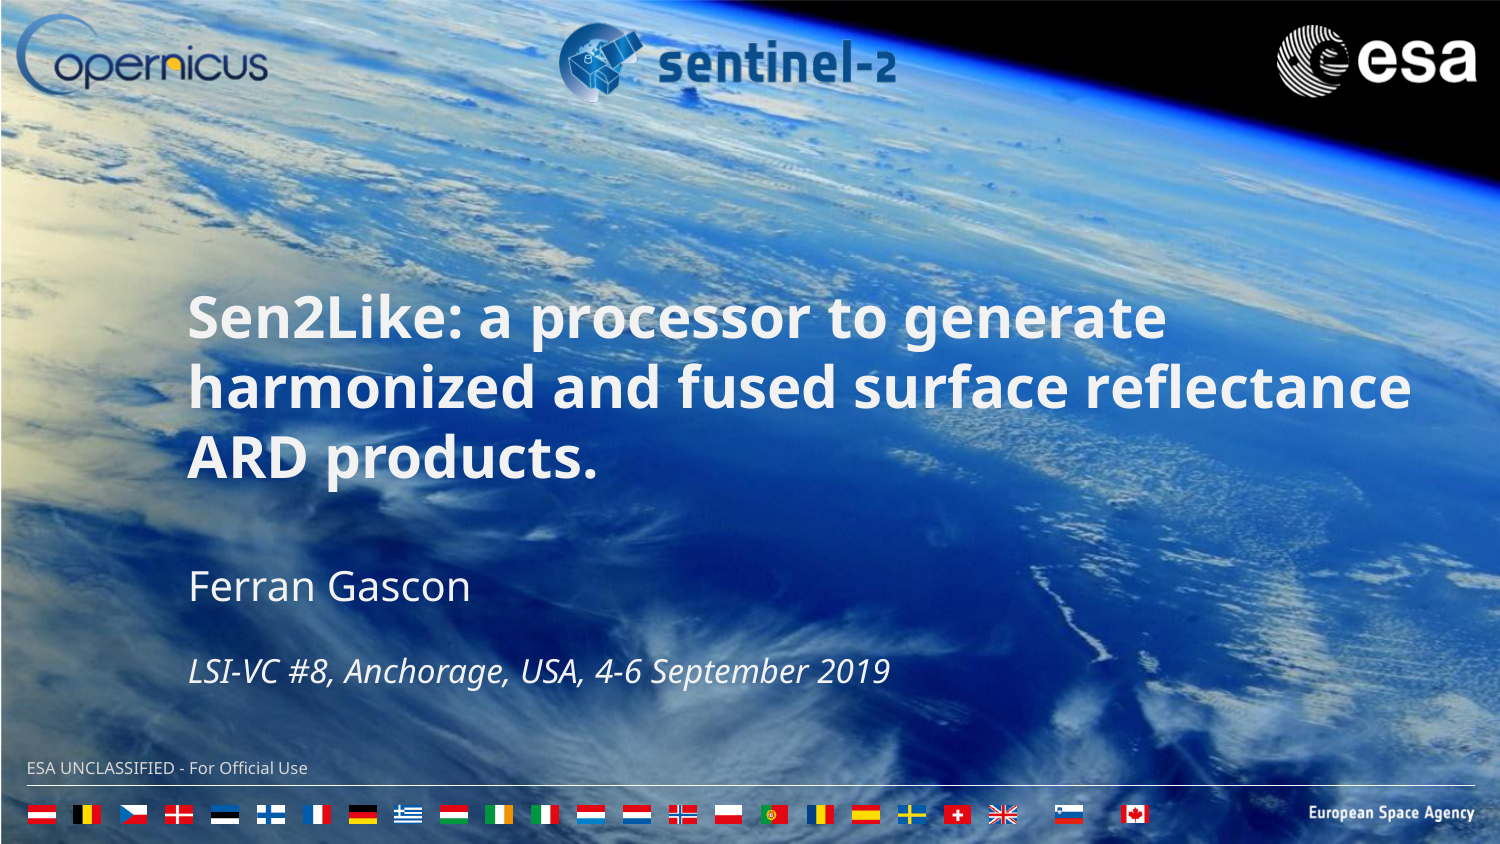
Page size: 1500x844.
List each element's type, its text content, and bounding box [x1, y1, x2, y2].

picture [2, 0, 1500, 844]
text_box Sen2Like: a processor to generate harmonized and fused surface reflectance ARD products. Ferran Gascon LSI-VC #8, Anchorage, USA, 4-6 September 2019 [172, 268, 1467, 698]
